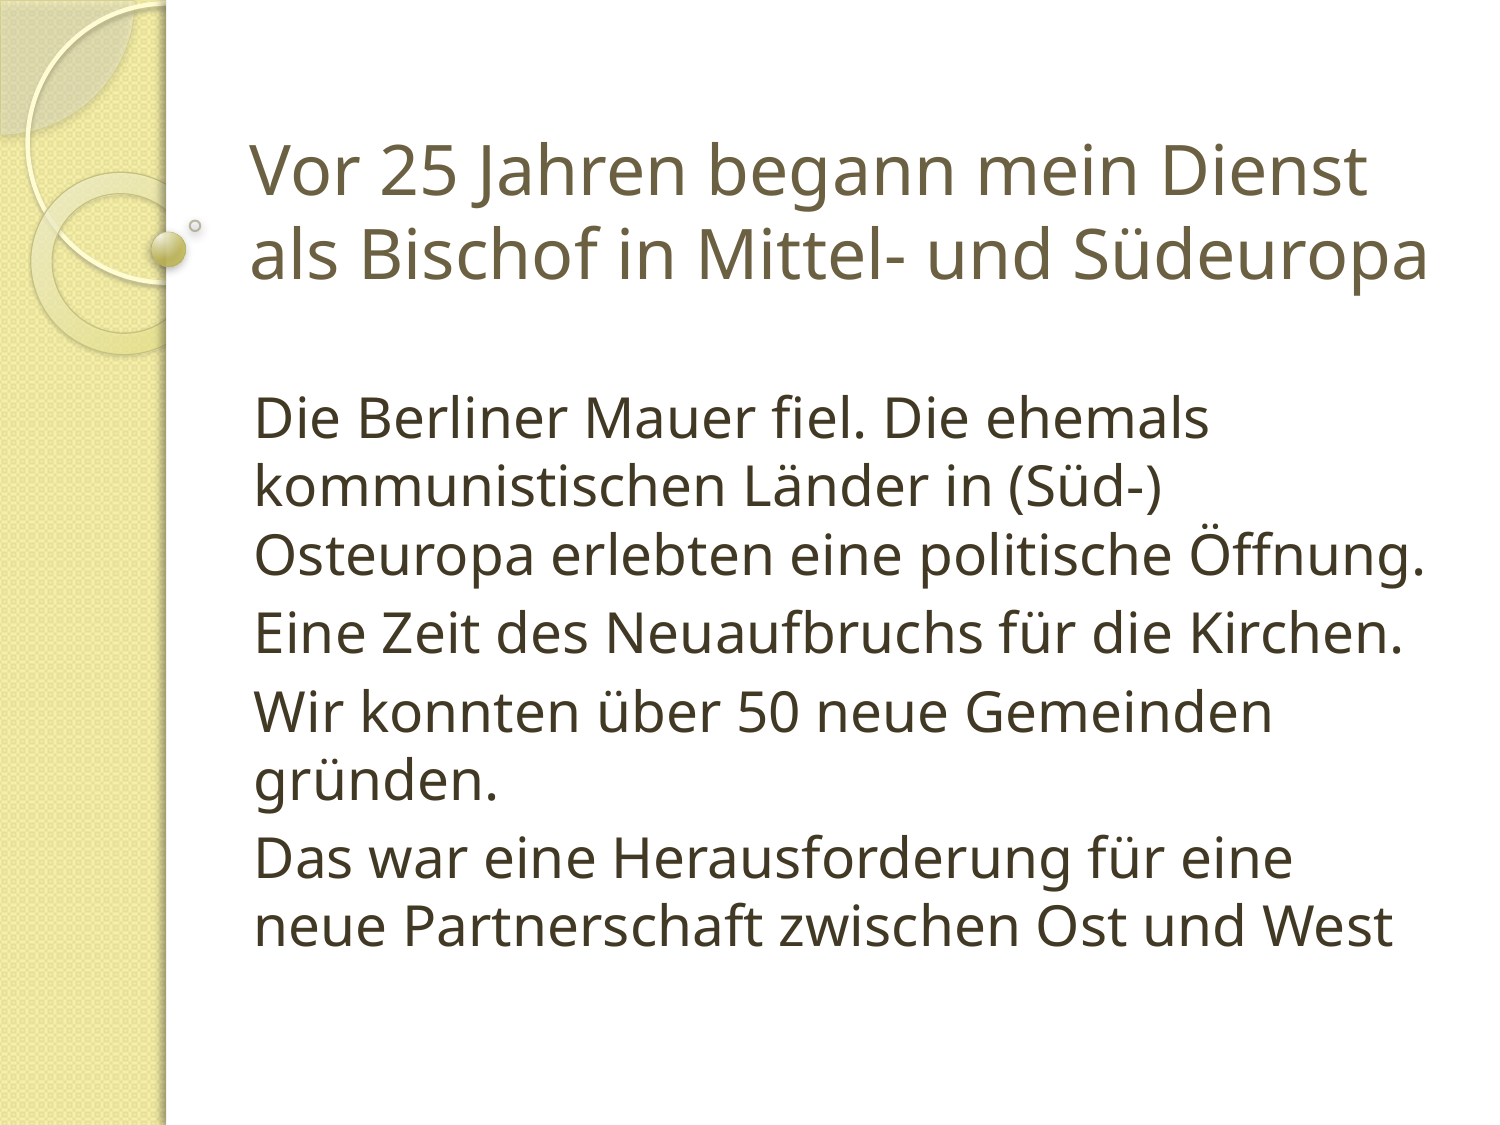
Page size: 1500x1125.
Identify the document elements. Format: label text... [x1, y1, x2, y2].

title Vor 25 Jahren begann mein Dienst als Bischof in Mittel- und Südeuropa [234, 59, 1450, 301]
subtitle Die Berliner Mauer fiel. Die ehemals kommunistischen Länder in (Süd-) Osteuropa erlebten eine politische Öffnung. Eine Zeit des Neuaufbruchs für die Kirchen. Wir konnten über 50 neue Gemeinden gründen. Das war eine Herausforderung für eine neue Partnerschaft zwischen Ost und West [234, 303, 1450, 976]
